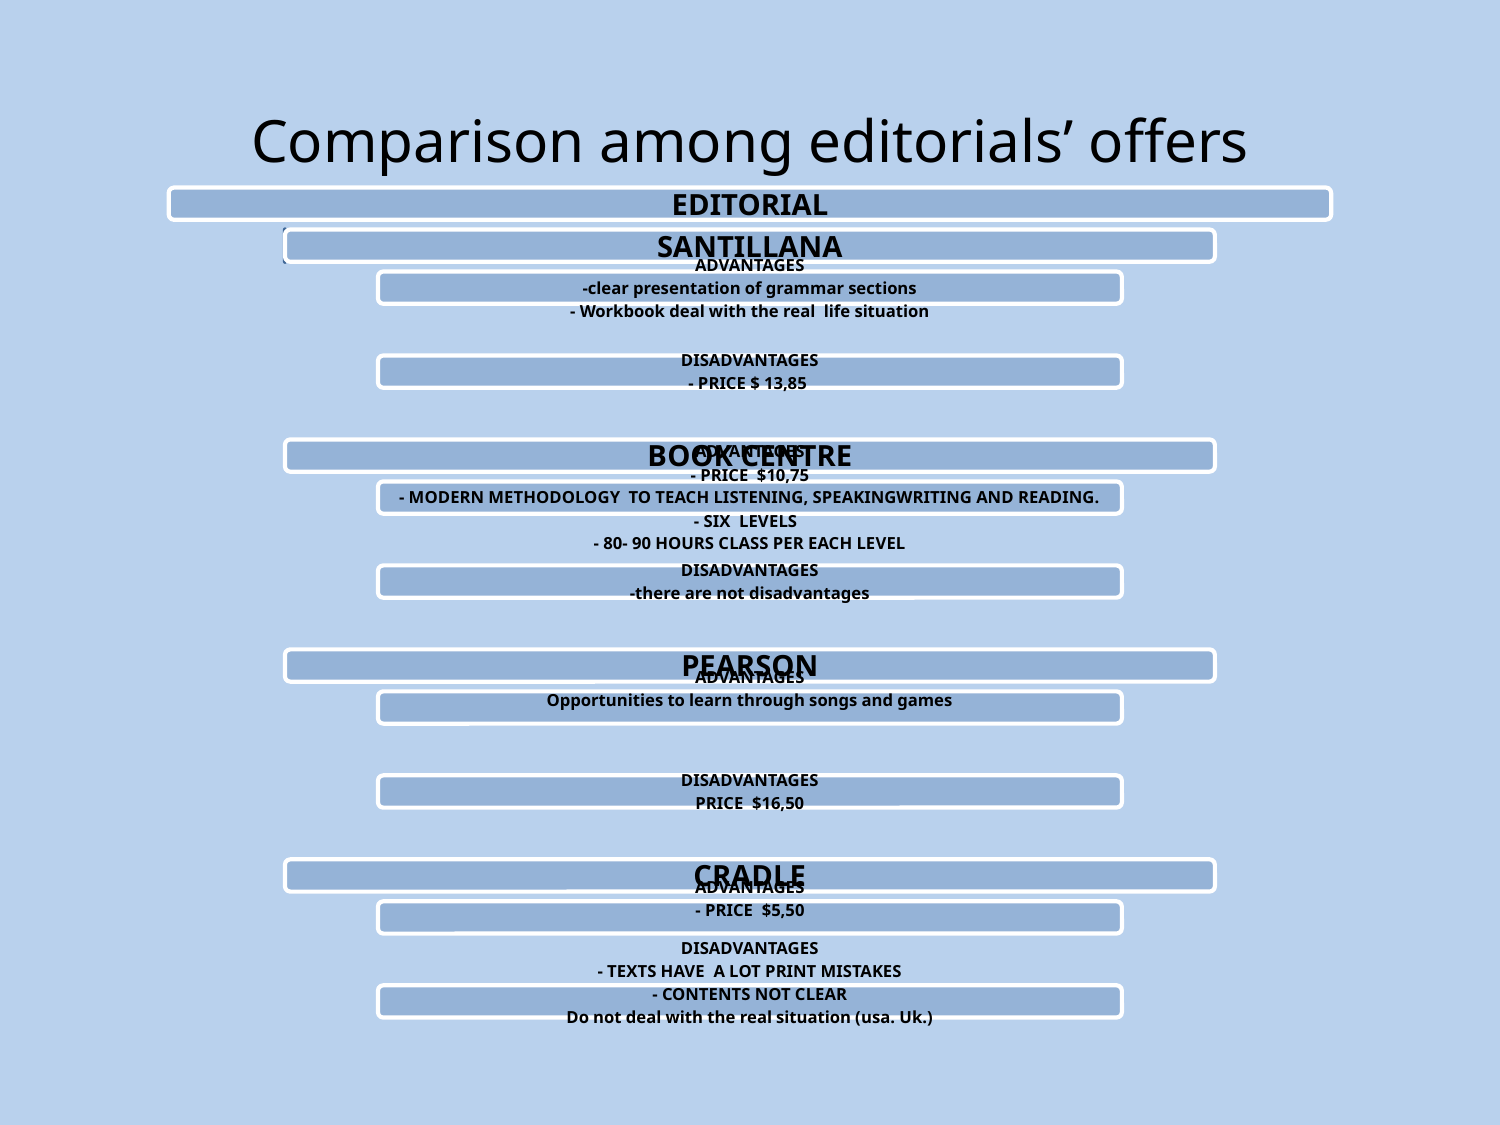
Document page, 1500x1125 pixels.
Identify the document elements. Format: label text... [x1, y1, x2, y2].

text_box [23, 187, 1477, 1102]
title Comparison among editorials’ offers [75, 45, 1425, 185]
